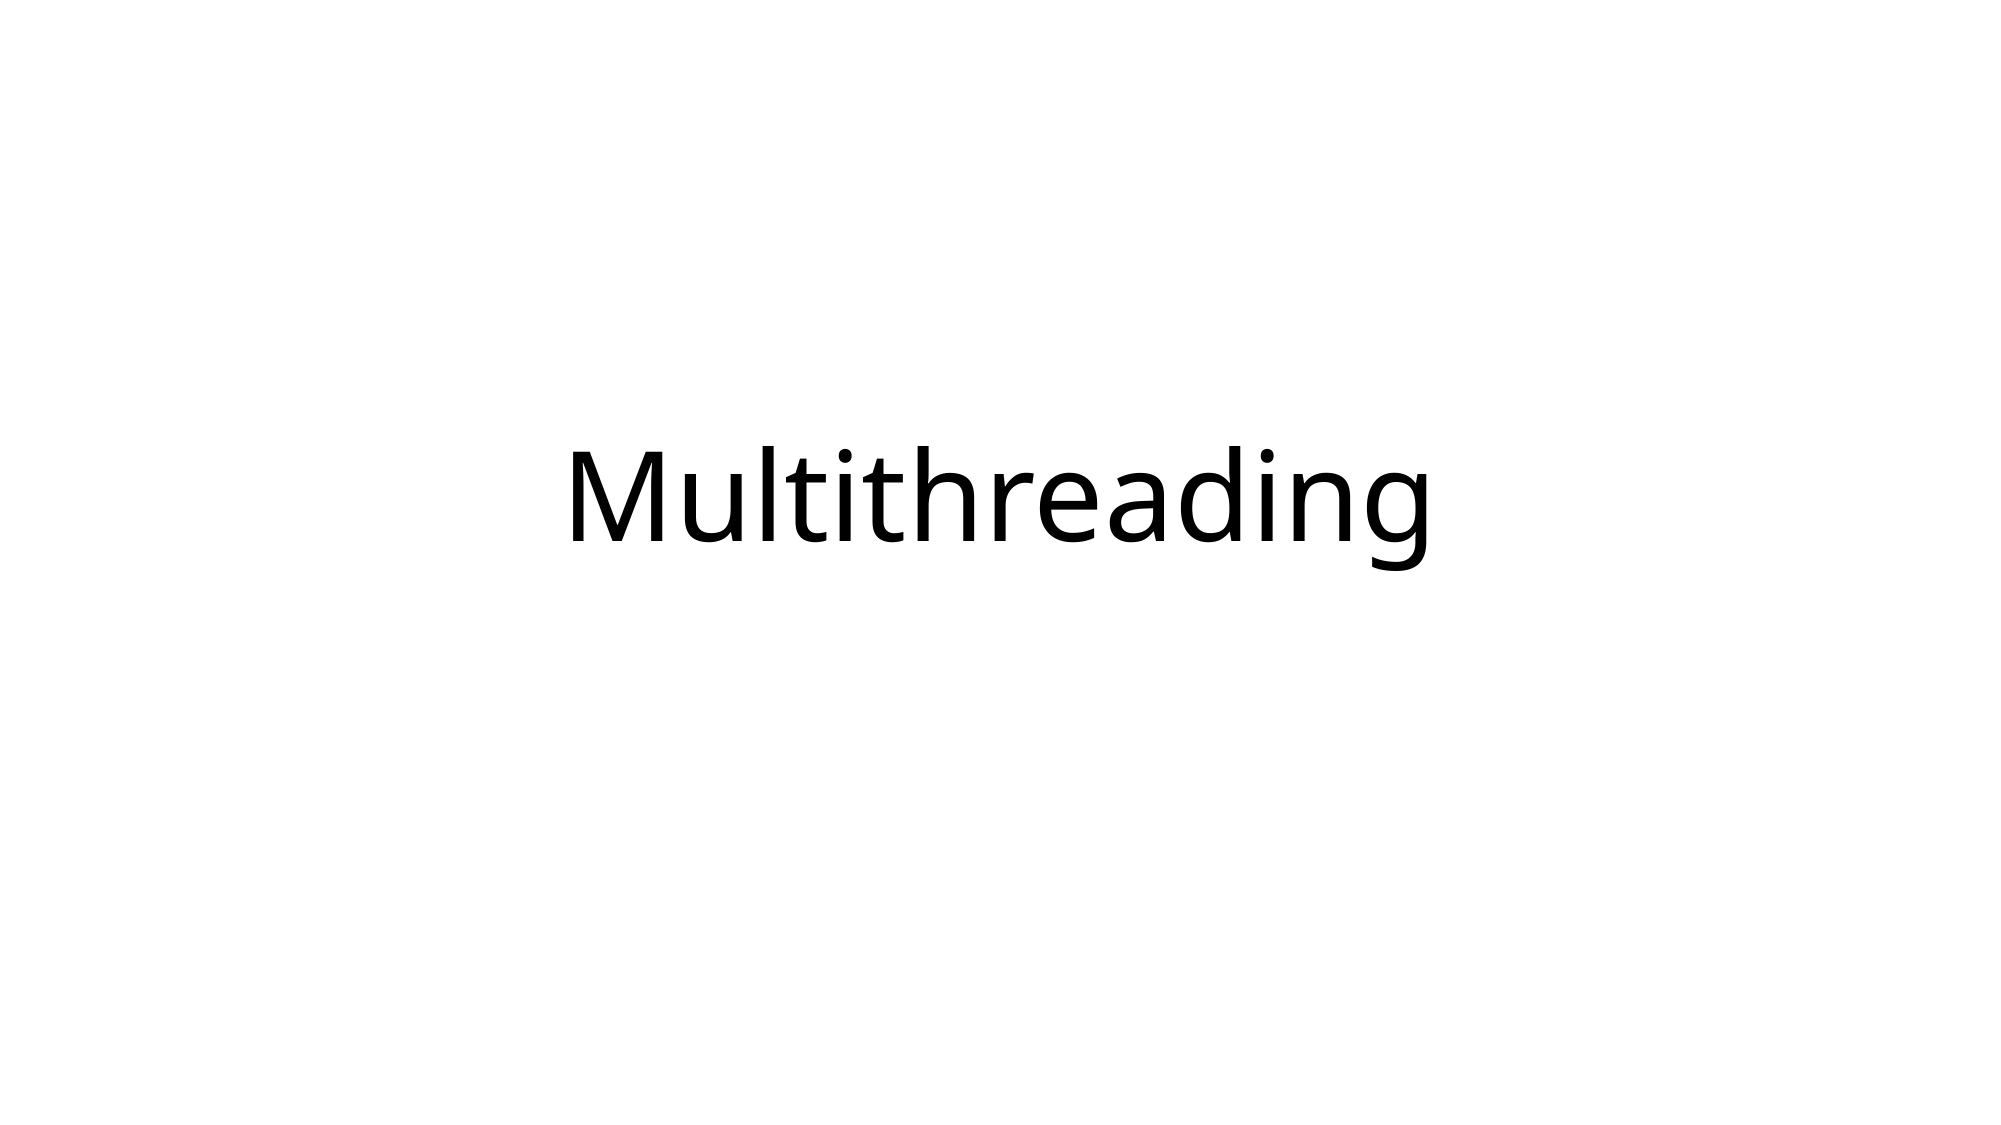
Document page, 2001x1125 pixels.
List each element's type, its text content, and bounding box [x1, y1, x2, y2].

title Multithreading [249, 184, 1750, 576]
